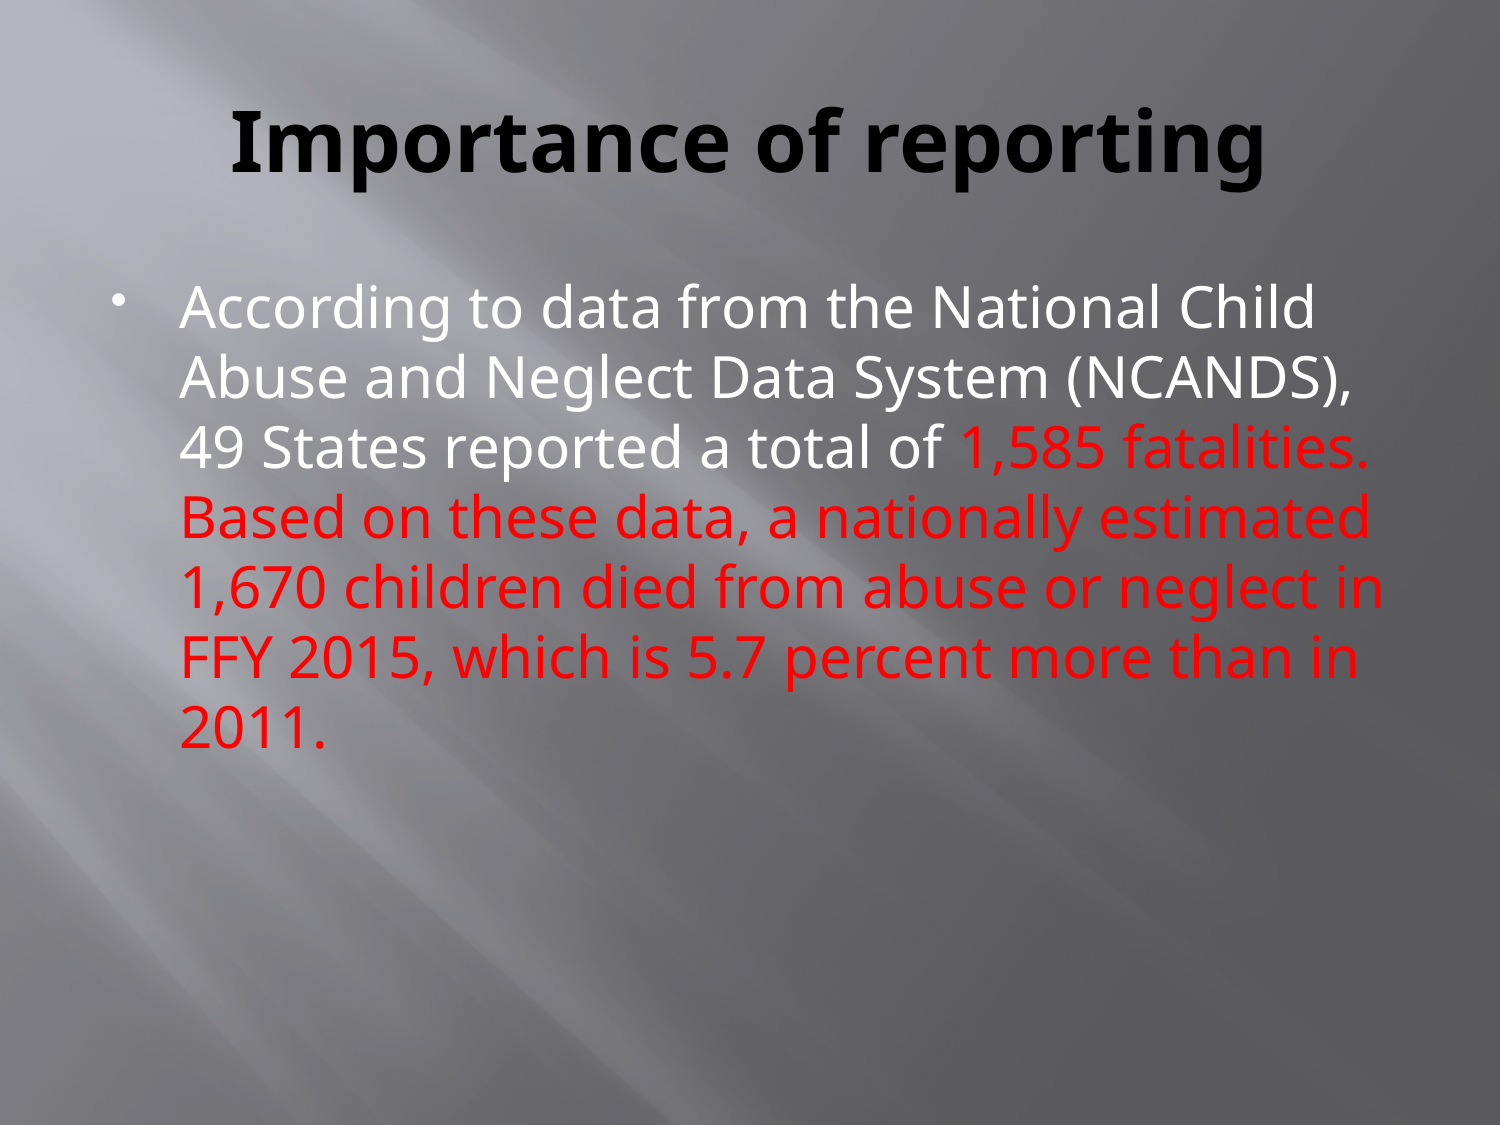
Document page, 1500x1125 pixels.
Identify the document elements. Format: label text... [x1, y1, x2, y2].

list According to data from the National Child Abuse and Neglect Data System (NCANDS), 49 States reported a total of 1,585 fatalities. Based on these data, a nationally estimated 1,670 children died from abuse or neglect in FFY 2015, which is 5.7 percent more than in 2011. [75, 262, 1425, 1035]
title Importance of reporting [75, 45, 1425, 233]
